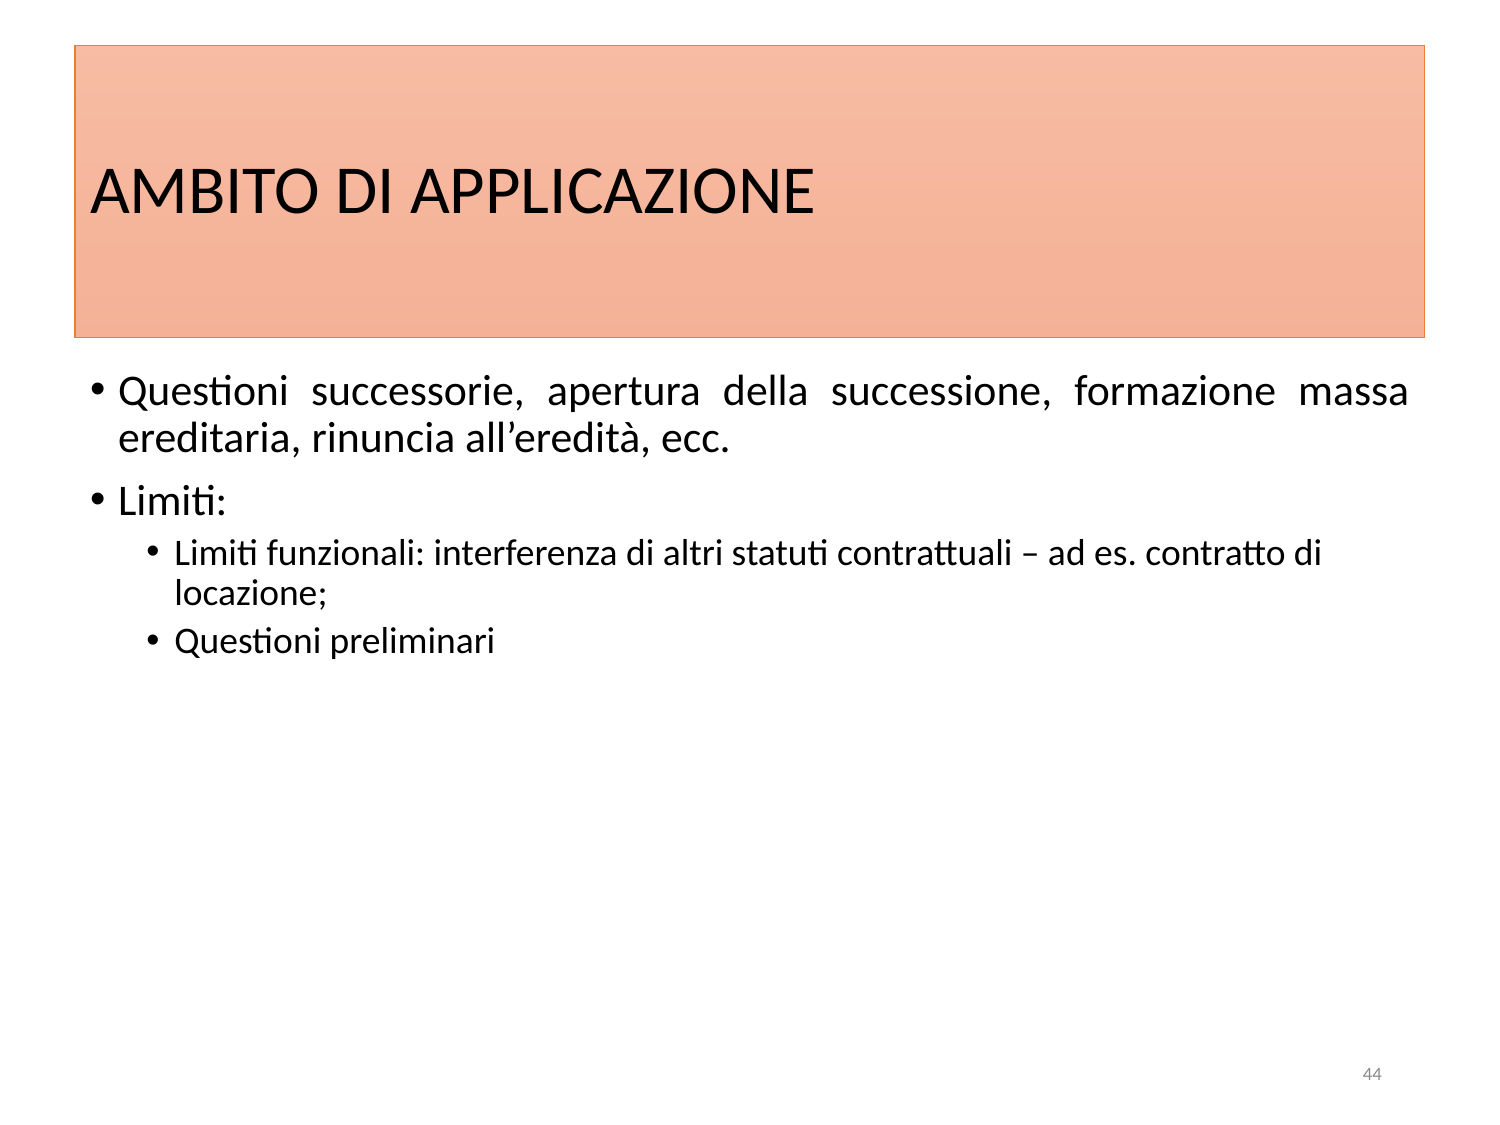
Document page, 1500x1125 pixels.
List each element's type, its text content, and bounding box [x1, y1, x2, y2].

slide_number 44 [1059, 1042, 1397, 1103]
list Questioni successorie, apertura della successione, formazione massa ereditaria, rinuncia all’eredità, ecc. Limiti: Limiti funzionali: interferenza di altri statuti contrattuali – ad es. contratto di locazione; Questioni preliminari [75, 360, 1425, 1103]
title AMBITO DI APPLICAZIONE [74, 45, 1425, 338]
